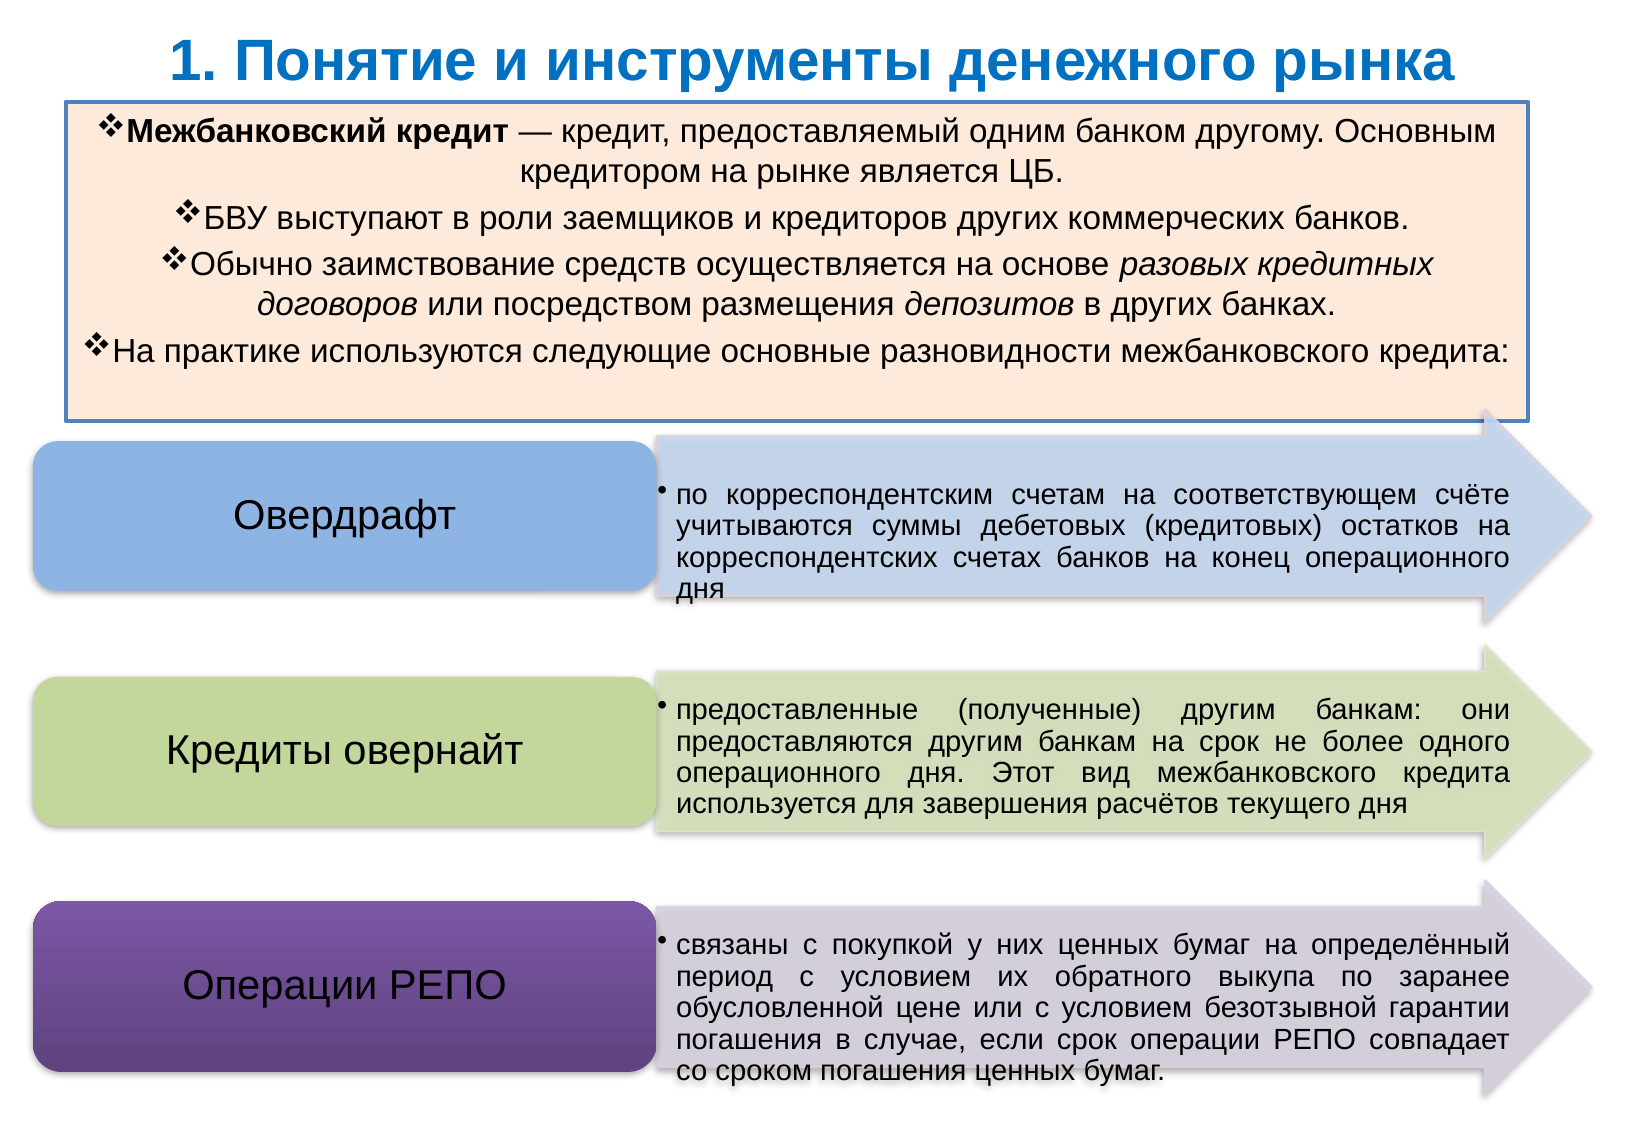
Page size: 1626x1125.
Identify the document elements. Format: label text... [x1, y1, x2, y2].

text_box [32, 408, 1593, 1095]
title 1. Понятие и инструменты денежного рынка [81, 4, 1544, 111]
list Межбанковский кредит — кредит, предоставляемый одним банком другому. Основным кредитором на рынке является ЦБ. БВУ выступают в роли заемщиков и кредиторов других коммерческих банков. Обычно заимствование средств осуществляется на основе разовых кредитных договоров или посредством размещения депозитов в других банках. На практике используются следующие основные разновидности межбанковского кредита: [64, 100, 1530, 408]
